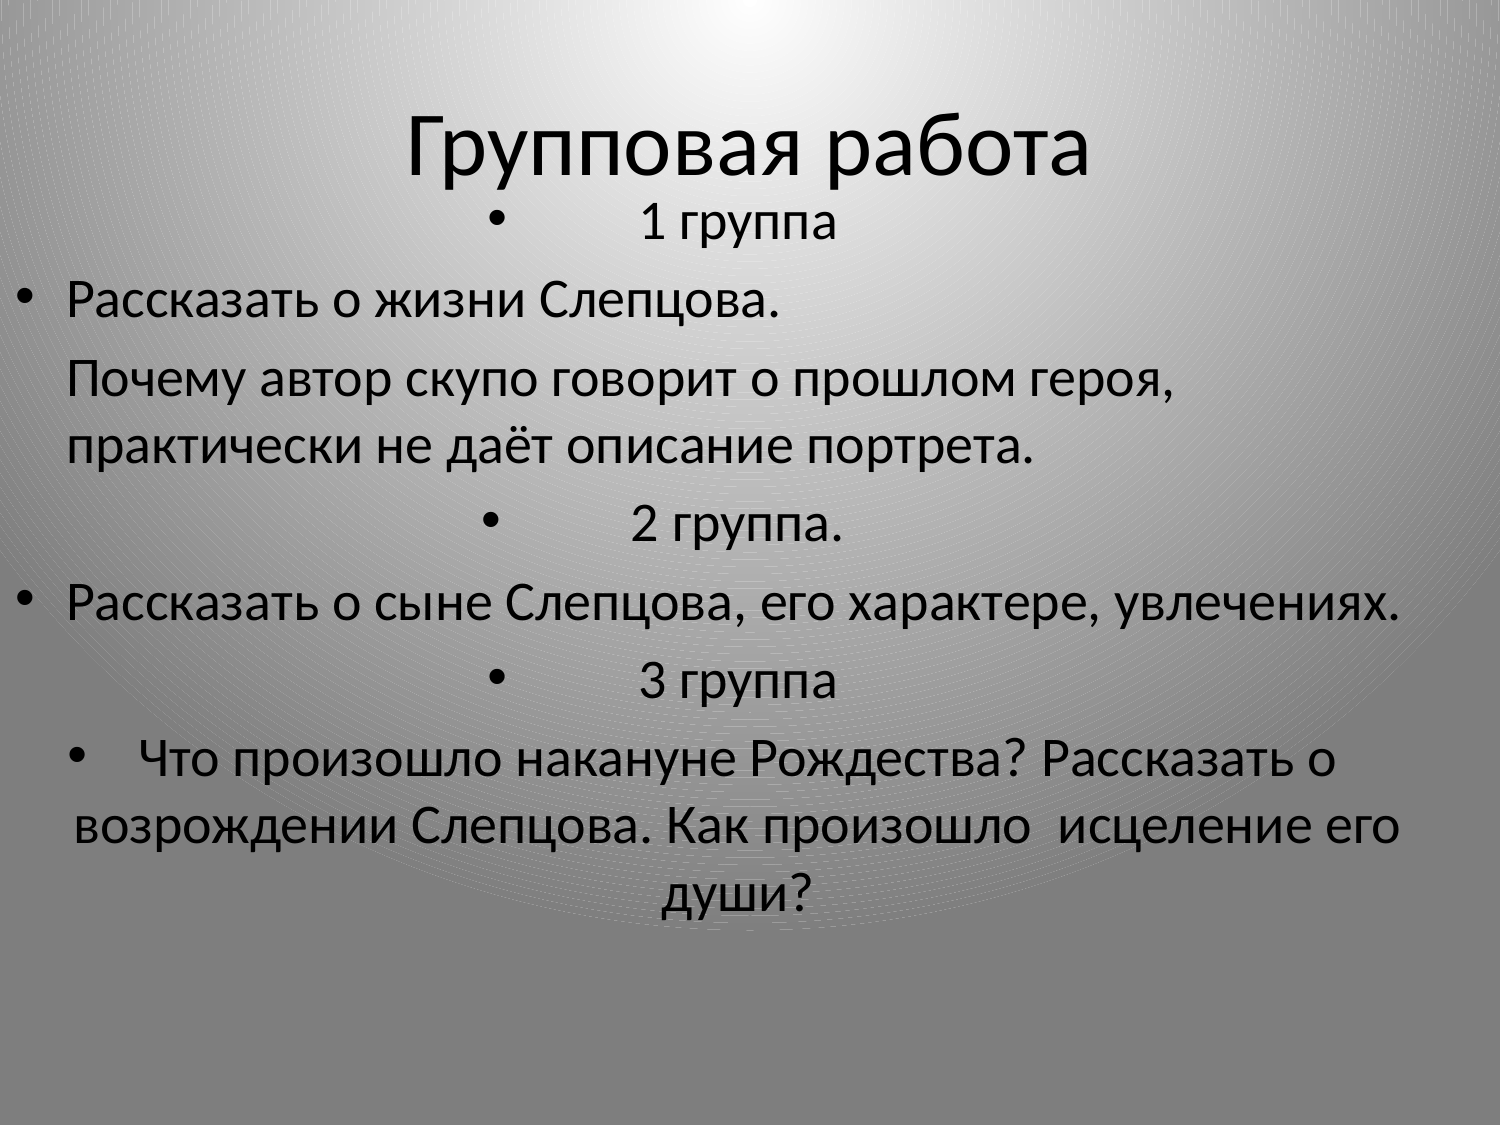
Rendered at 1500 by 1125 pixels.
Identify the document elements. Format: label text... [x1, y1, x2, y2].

list 1 группа Рассказать о жизни Слепцова. Почему автор скупо говорит о прошлом героя, практически не даёт описание портрета. 2 группа. Рассказать о сыне Слепцова, его характере, увлечениях. 3 группа Что произошло накануне Рождества? Рассказать о возрождении Слепцова. Как произошло исцеление его души? [0, 175, 1425, 1000]
title Групповая работа [75, 45, 1425, 175]
